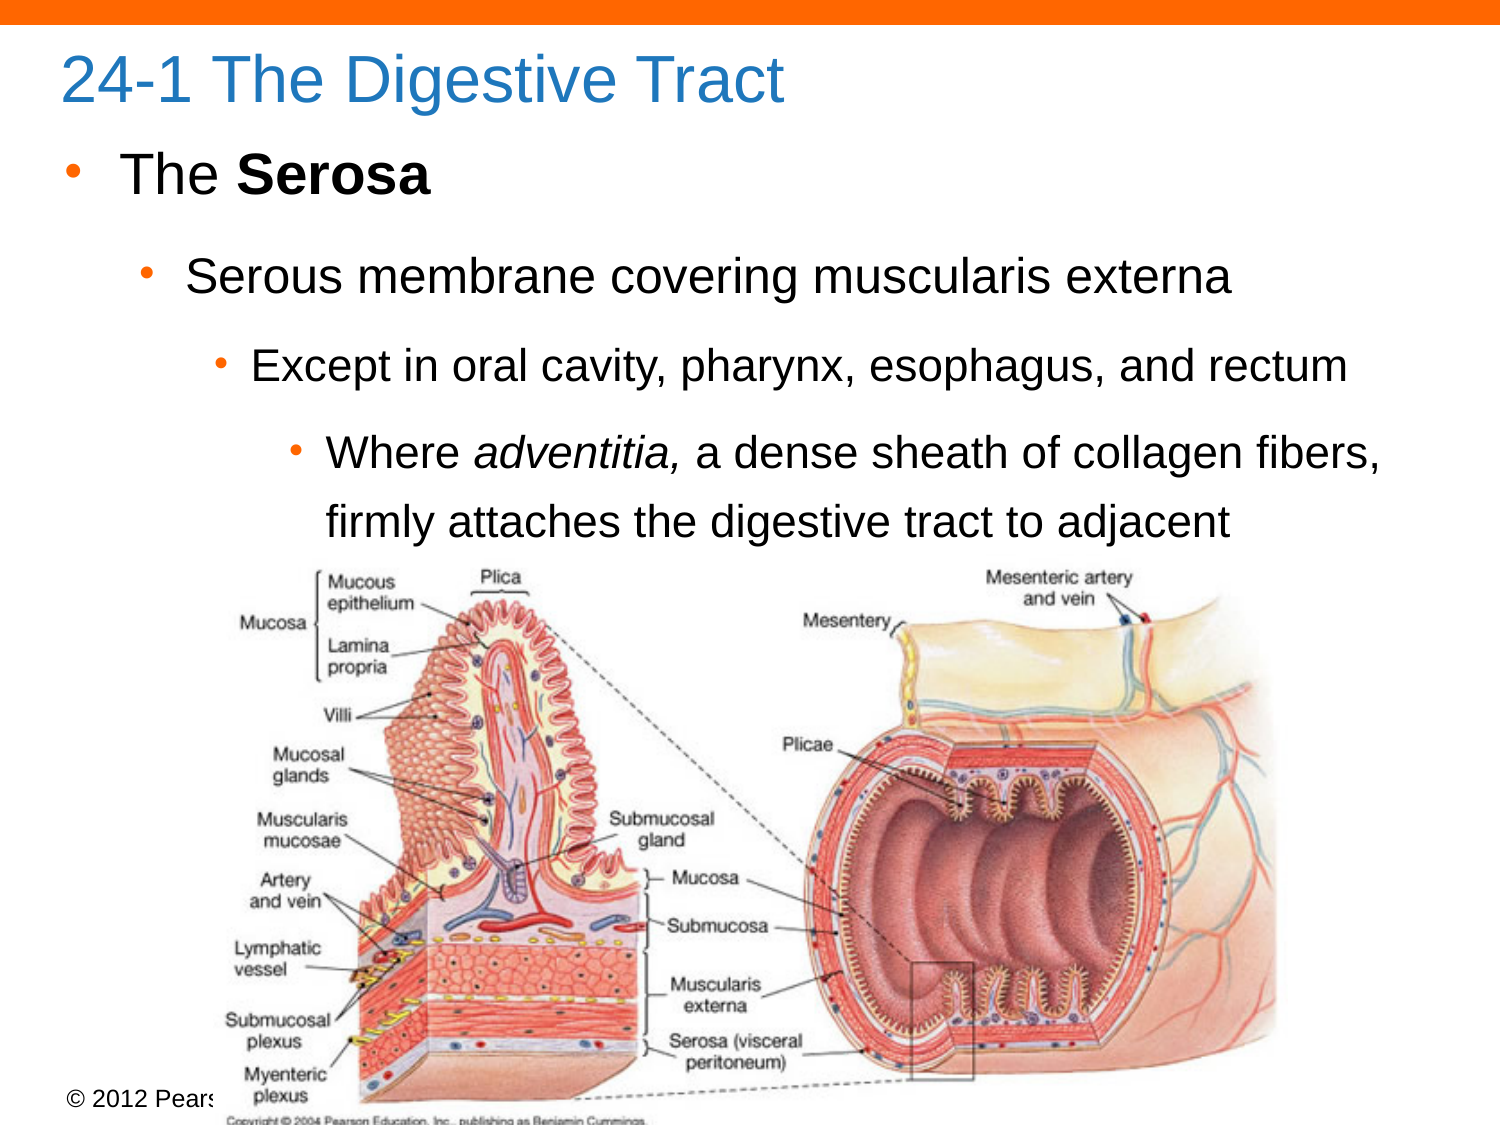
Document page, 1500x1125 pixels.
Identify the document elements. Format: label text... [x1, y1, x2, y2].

list The Serosa Serous membrane covering muscularis externa Except in oral cavity, pharynx, esophagus, and rectum Where adventitia, a dense sheath of collagen fibers, firmly attaches the digestive tract to adjacent structures [48, 111, 1411, 1014]
title 24-1 The Digestive Tract [45, 25, 1500, 142]
picture [212, 554, 1288, 1125]
text_box [0, 0, 1500, 25]
